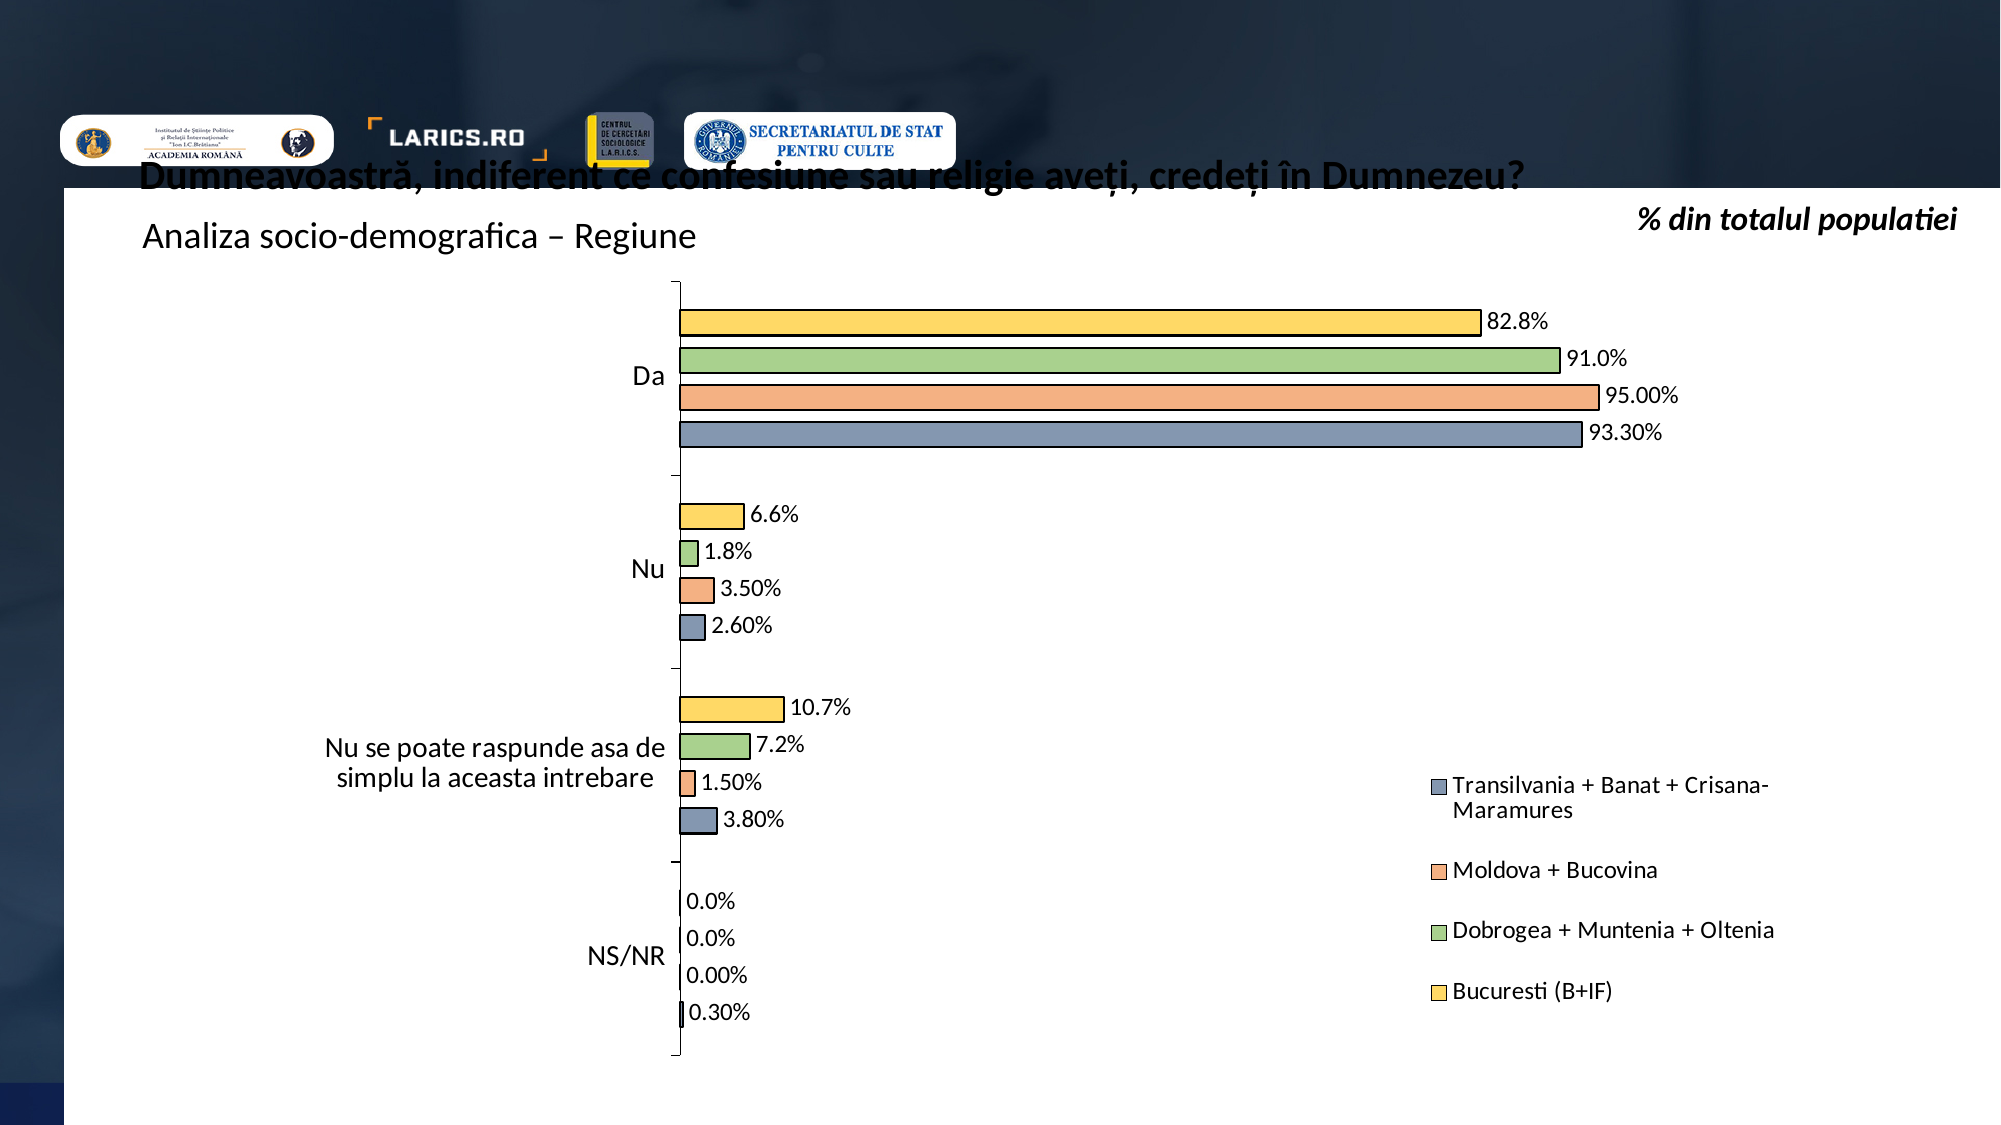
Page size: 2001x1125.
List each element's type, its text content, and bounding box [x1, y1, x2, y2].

text_box Dumneavoastră, indiferent ce confesiune sau religie aveți, credeți în Dumnezeu? % din totalul populatiei [124, 140, 1973, 245]
text_box Analiza socio-demografica – Regiune [127, 203, 713, 264]
picture [0, 0, 2001, 1125]
chart [259, 264, 1813, 1102]
text_box [80, 85, 1973, 173]
